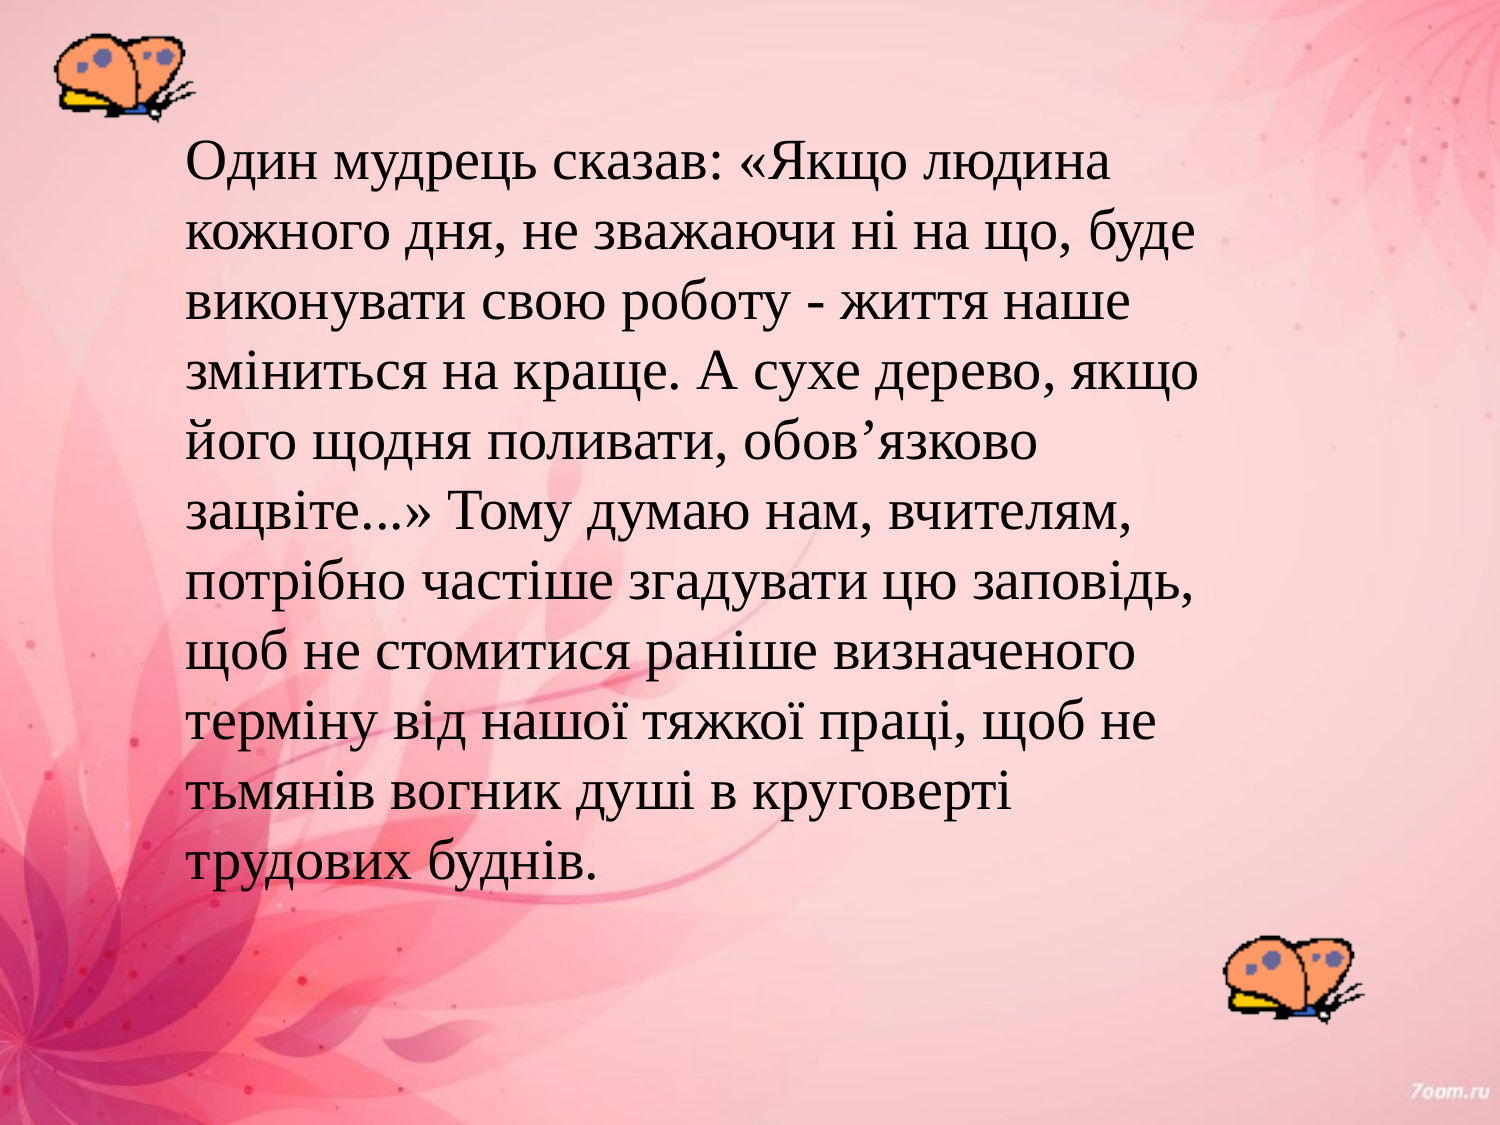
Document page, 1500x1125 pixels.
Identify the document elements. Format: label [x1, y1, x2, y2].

picture [41, 26, 274, 270]
picture [1210, 928, 1443, 1125]
list [0, 0, 1500, 1125]
